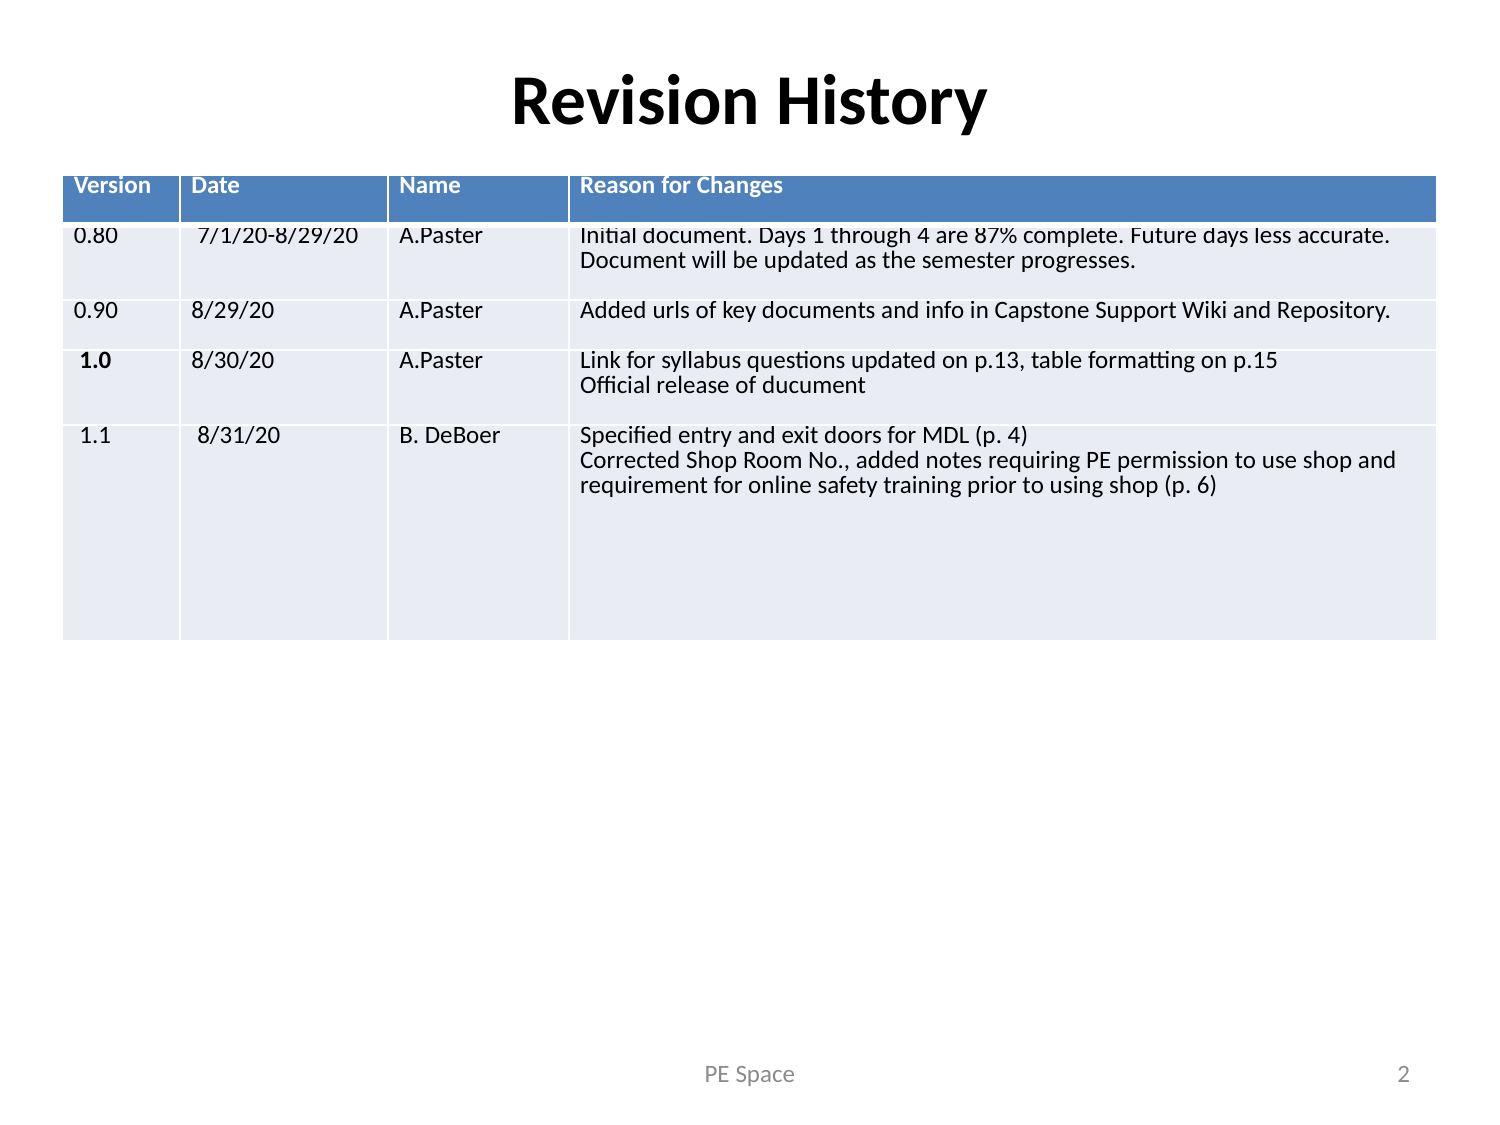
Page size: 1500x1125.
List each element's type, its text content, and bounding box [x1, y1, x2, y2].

table_cell 7/1/20-8/29/20 [181, 228, 387, 299]
table_cell A.Paster [389, 228, 568, 299]
table_cell 8/29/20 [181, 301, 387, 349]
table_cell B. DeBoer [389, 426, 568, 640]
table_cell 1.1 [63, 426, 179, 640]
table_cell Added urls of key documents and info in Capstone Support Wiki and Repository. [570, 301, 1436, 349]
table_cell 8/31/20 [181, 426, 387, 640]
table_cell A.Paster [389, 301, 568, 349]
table_cell Initial document. Days 1 through 4 are 87% complete. Future days less accurate. Document will be updated as the semester progresses. [570, 228, 1436, 299]
title Revision History [75, 45, 1425, 174]
table_header Version [63, 176, 179, 222]
table_cell Specified entry and exit doors for MDL (p. 4) Corrected Shop Room No., added notes requiring PE permission to use shop and requirement for online safety training prior to using shop (p. 6) [570, 426, 1436, 640]
table_header Reason for Changes [570, 176, 1436, 222]
table_header Name [389, 176, 568, 222]
table_cell A.Paster [389, 351, 568, 424]
table_header Date [181, 176, 387, 222]
slide_number 2 [1074, 1042, 1425, 1103]
table_cell Link for syllabus questions updated on p.13, table formatting on p.15 Official release of ducument [570, 351, 1436, 424]
table_cell 0.90 [63, 301, 179, 349]
table_cell 1.0 [63, 351, 179, 424]
table_cell 8/30/20 [181, 351, 387, 424]
table_cell 0.80 [63, 228, 179, 299]
footer PE Space [512, 1042, 988, 1103]
